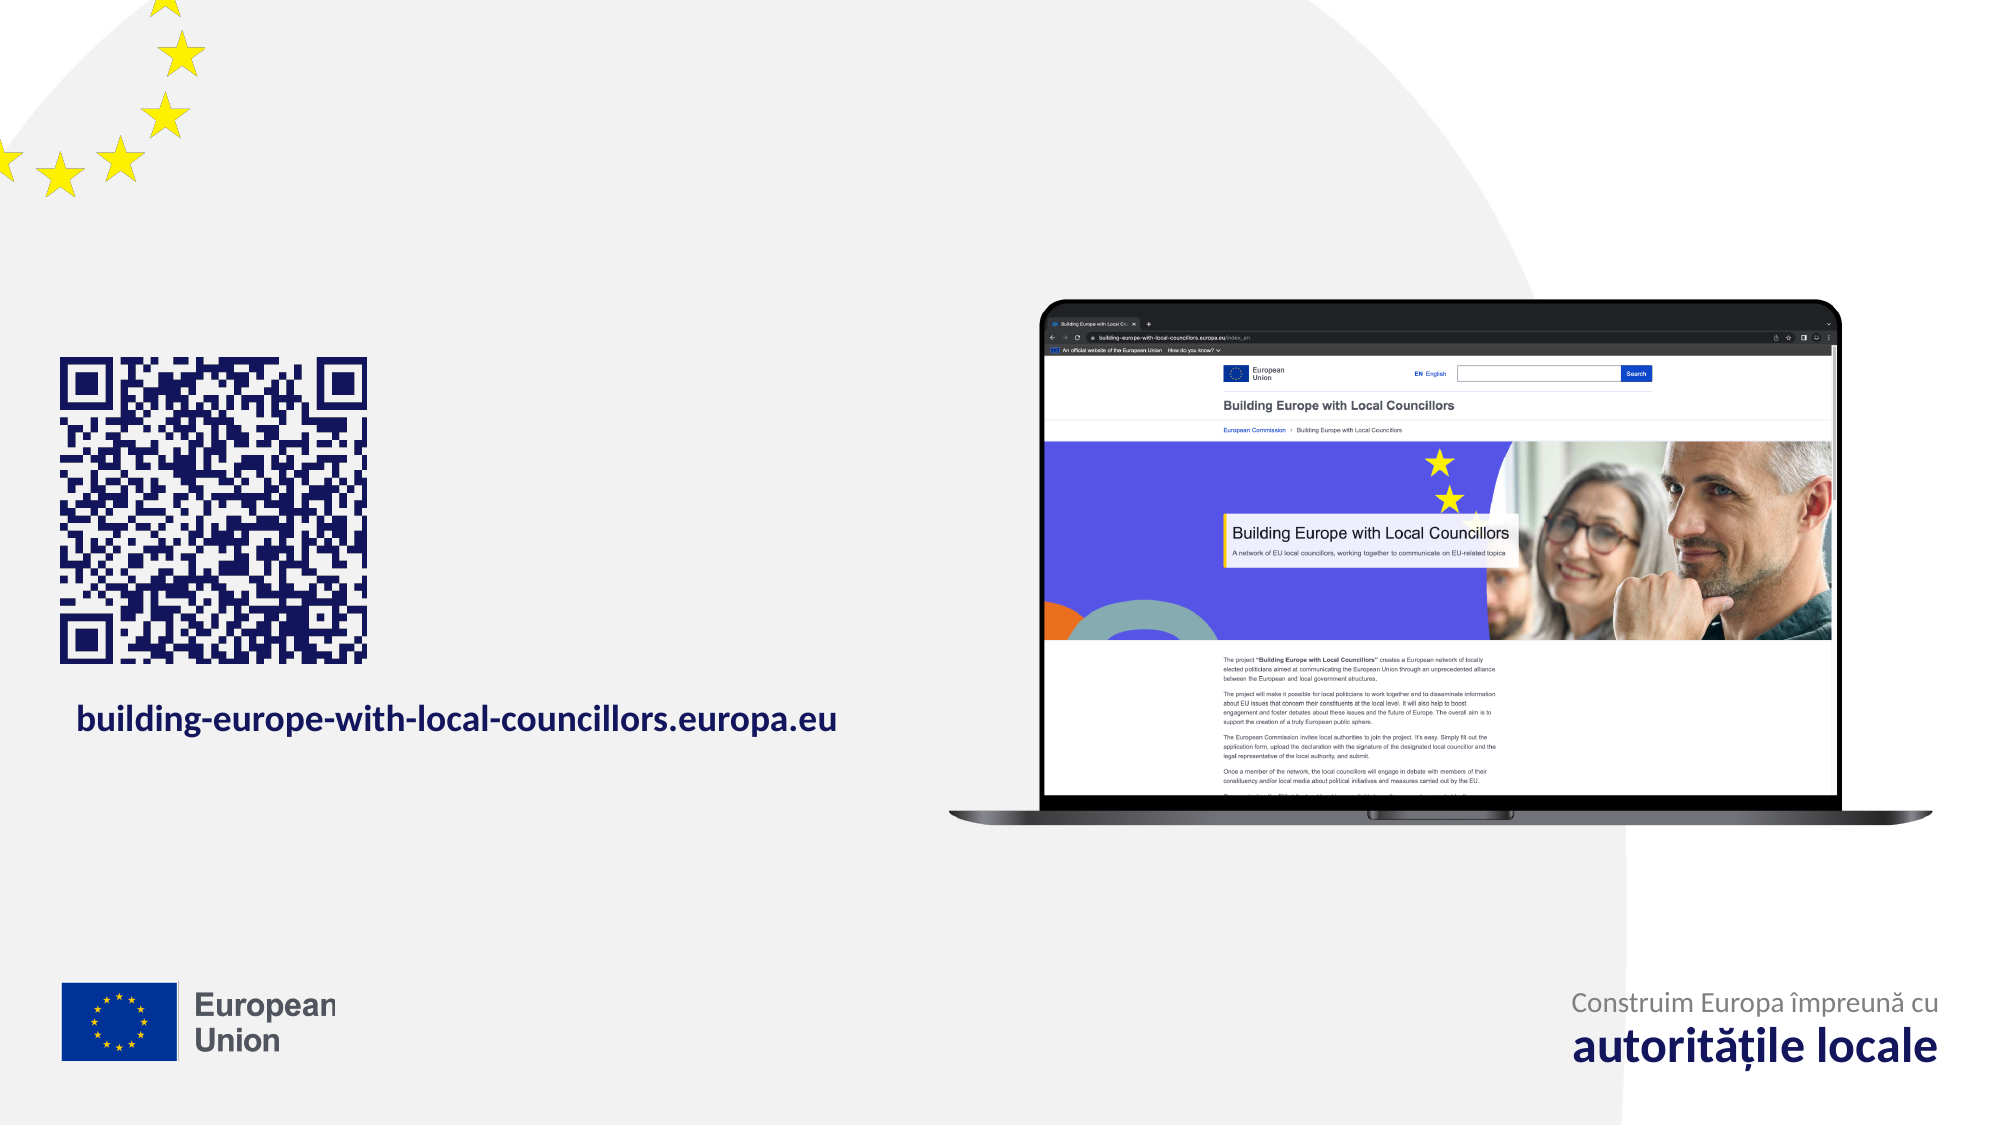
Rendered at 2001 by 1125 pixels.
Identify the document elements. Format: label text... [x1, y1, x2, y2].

list Construim Europa împreună cu autoritățile locale [1565, 987, 1940, 1093]
title building-europe-with-local-councillors.europa.eu [60, 664, 936, 748]
picture [0, 0, 2001, 1125]
